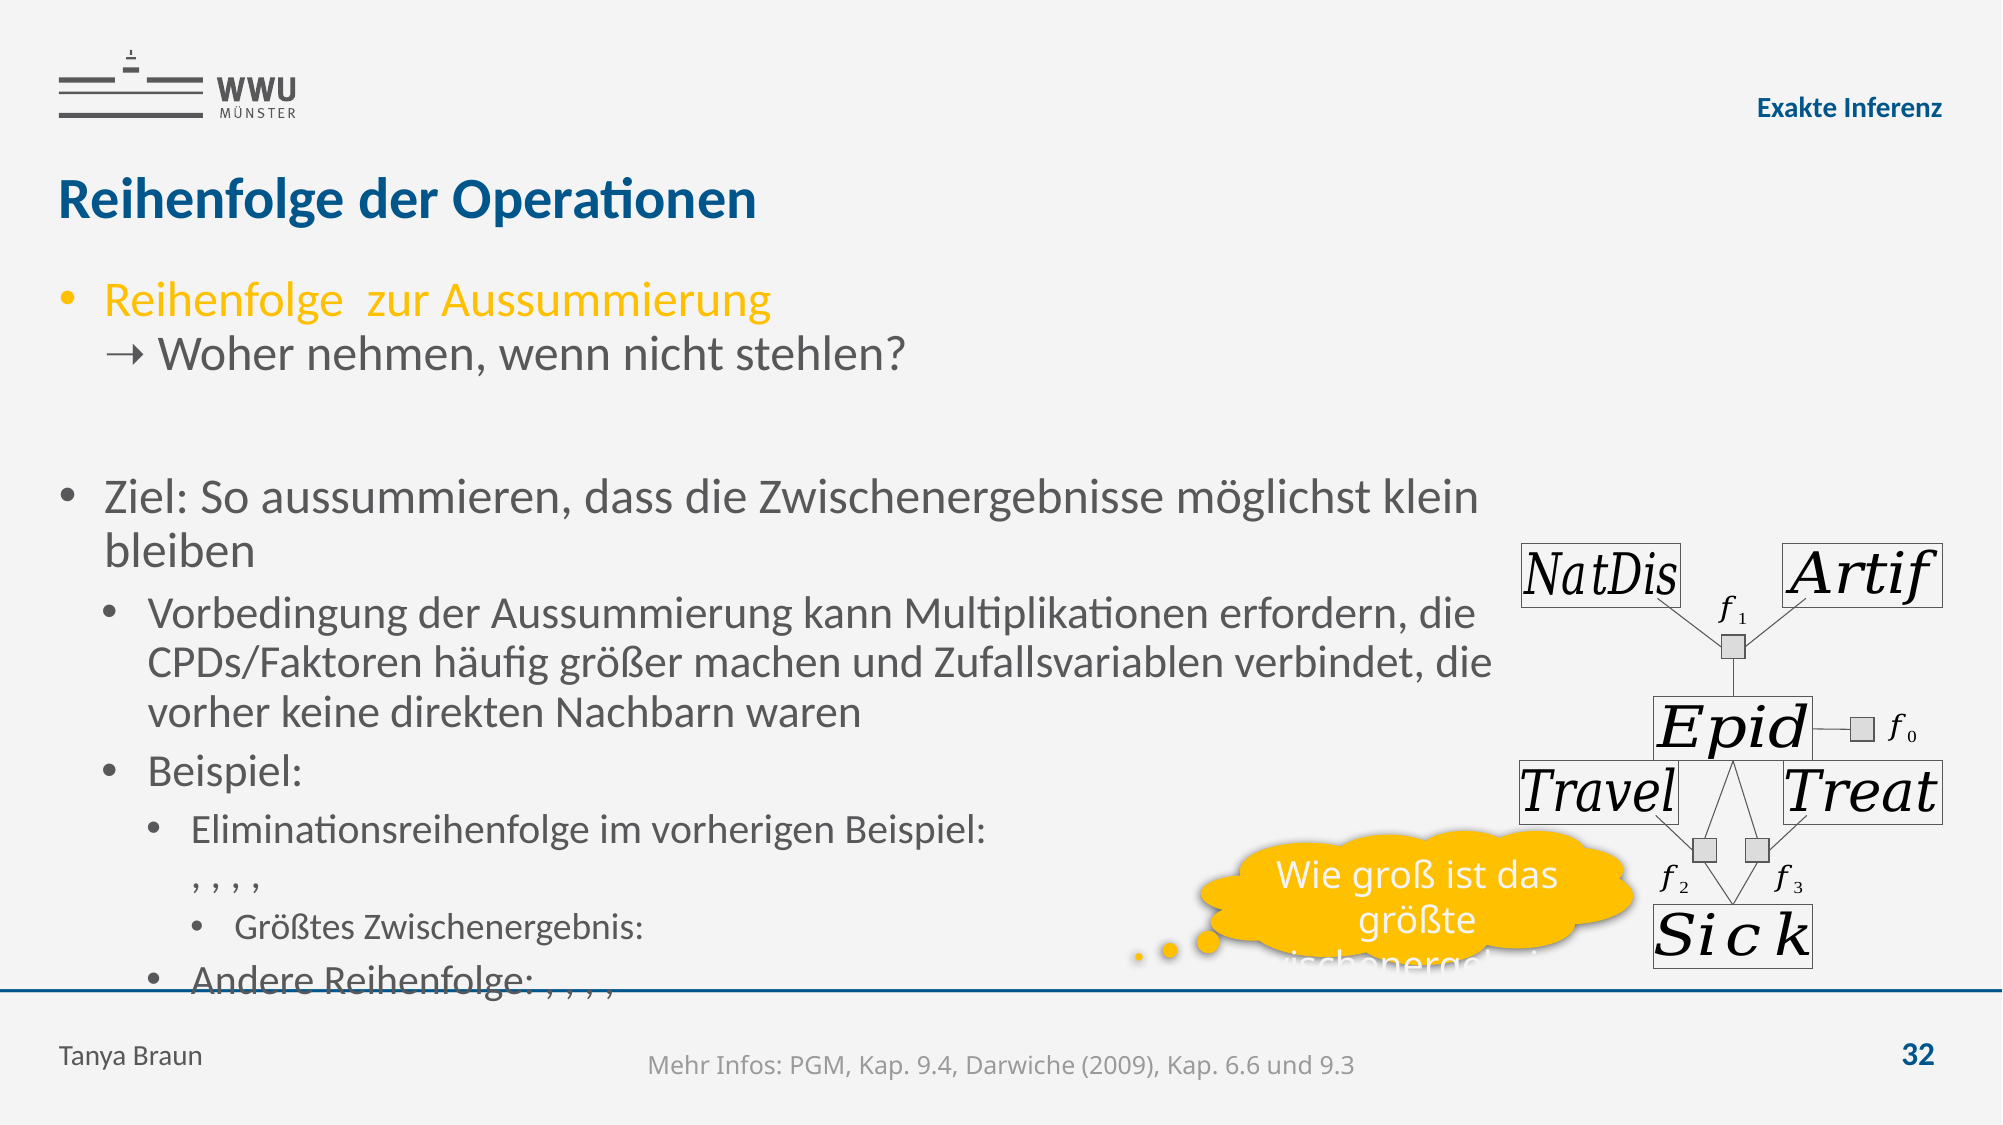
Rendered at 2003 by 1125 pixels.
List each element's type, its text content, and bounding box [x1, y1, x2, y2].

text_box Mehr Infos: PGM, Kap. 9.4, Darwiche (2009), Kap. 6.6 und 9.3 [631, 1042, 1371, 1087]
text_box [1201, 830, 1633, 965]
slide_number 32 [1824, 1012, 1943, 1072]
slide_number Exakte Inferenz [590, 63, 1943, 123]
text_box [1519, 543, 1943, 969]
footer Tanya Braun [59, 1012, 1442, 1072]
title Reihenfolge der Operationen [59, 148, 1943, 243]
